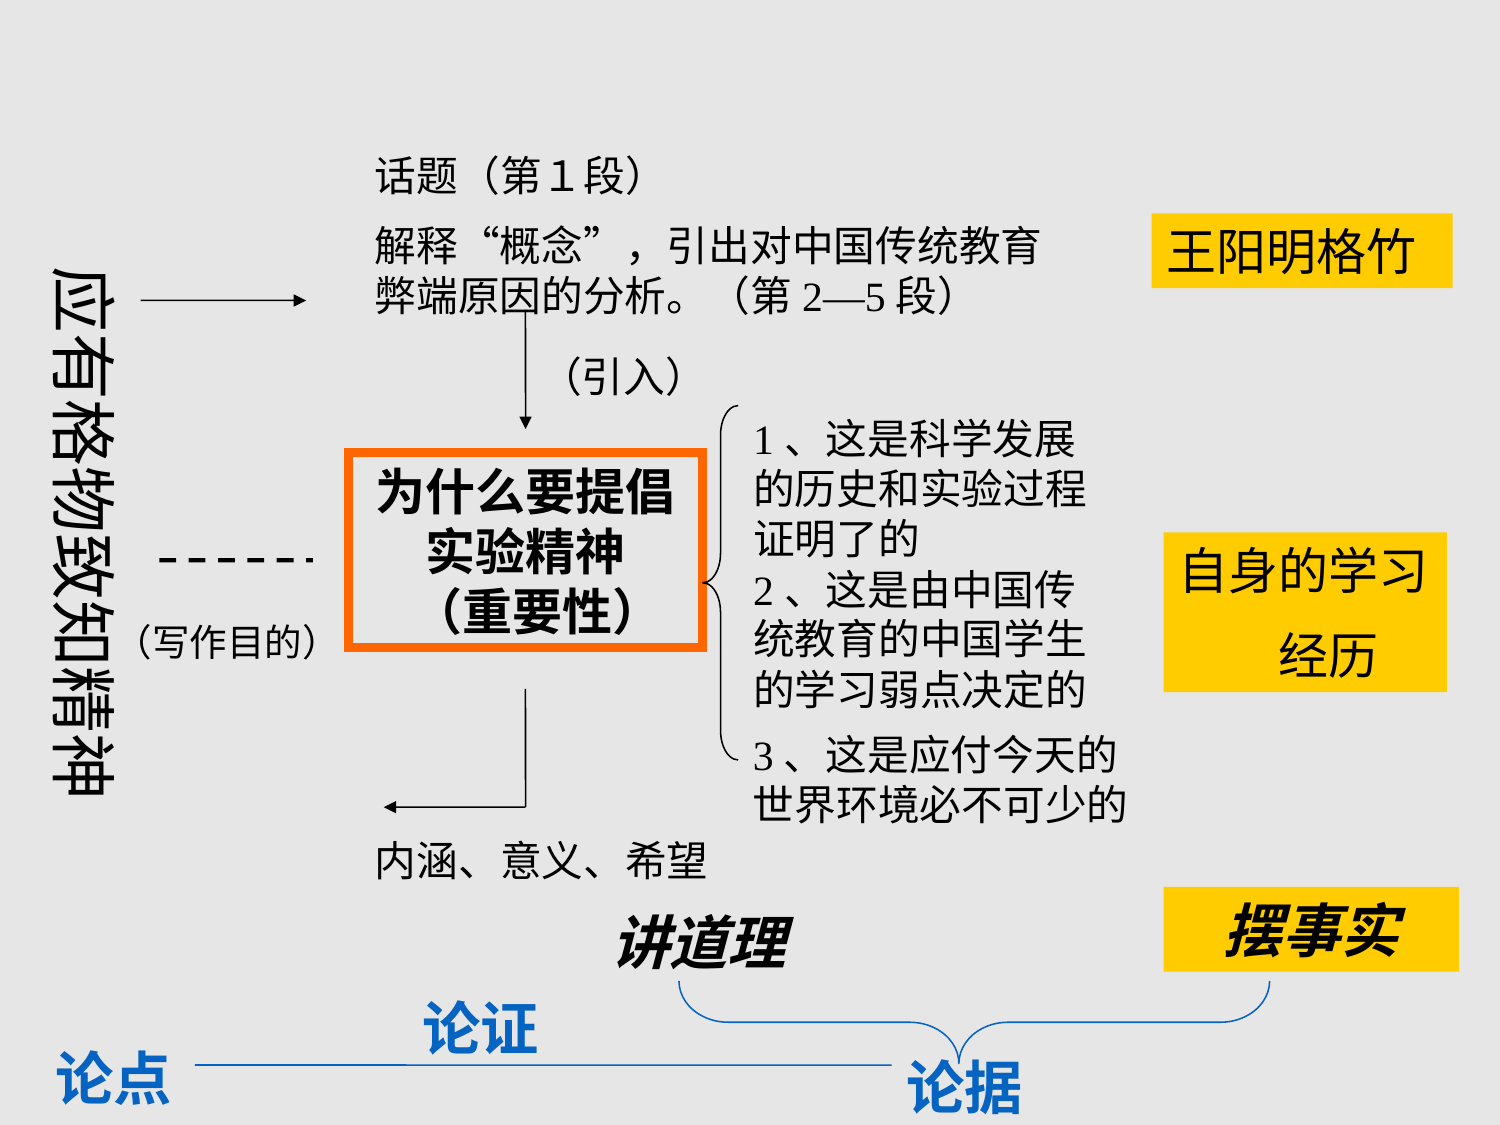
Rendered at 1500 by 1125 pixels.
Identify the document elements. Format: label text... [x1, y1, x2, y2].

text_box 内涵、意义、希望 [360, 827, 724, 893]
text_box 2、这是由中国传统教育的中国学生的学习弱点决定的 [738, 555, 1129, 721]
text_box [383, 688, 526, 808]
text_box 3、这是应付今天的世界环境必不可少的 [738, 721, 1152, 837]
text_box [702, 405, 738, 760]
text_box 王阳明格竹 [1151, 213, 1453, 289]
text_box 论证 [408, 984, 555, 1070]
text_box [678, 980, 1270, 1064]
text_box 自身的学习 经历 [1163, 532, 1447, 693]
text_box 解释“概念”，引出对中国传统教育 弊端原因的分析。（第2—5段） [359, 212, 1058, 328]
text_box 讲道理 [596, 898, 856, 984]
text_box （写作目的） [100, 612, 356, 672]
text_box 话题（第１段） [360, 142, 682, 208]
text_box 应有格物致知精神 [0, 251, 133, 973]
text_box 1、这是科学发展的历史和实验过程证明了的 [738, 405, 1129, 555]
text_box 论据 [892, 1043, 1039, 1125]
text_box [519, 409, 532, 429]
text_box （引入） [525, 343, 723, 409]
text_box 为什么要提倡实验精神 （重要性） [348, 452, 703, 648]
text_box [140, 294, 307, 307]
text_box 论点 [41, 1034, 213, 1120]
text_box 摆事实 [1163, 886, 1459, 972]
